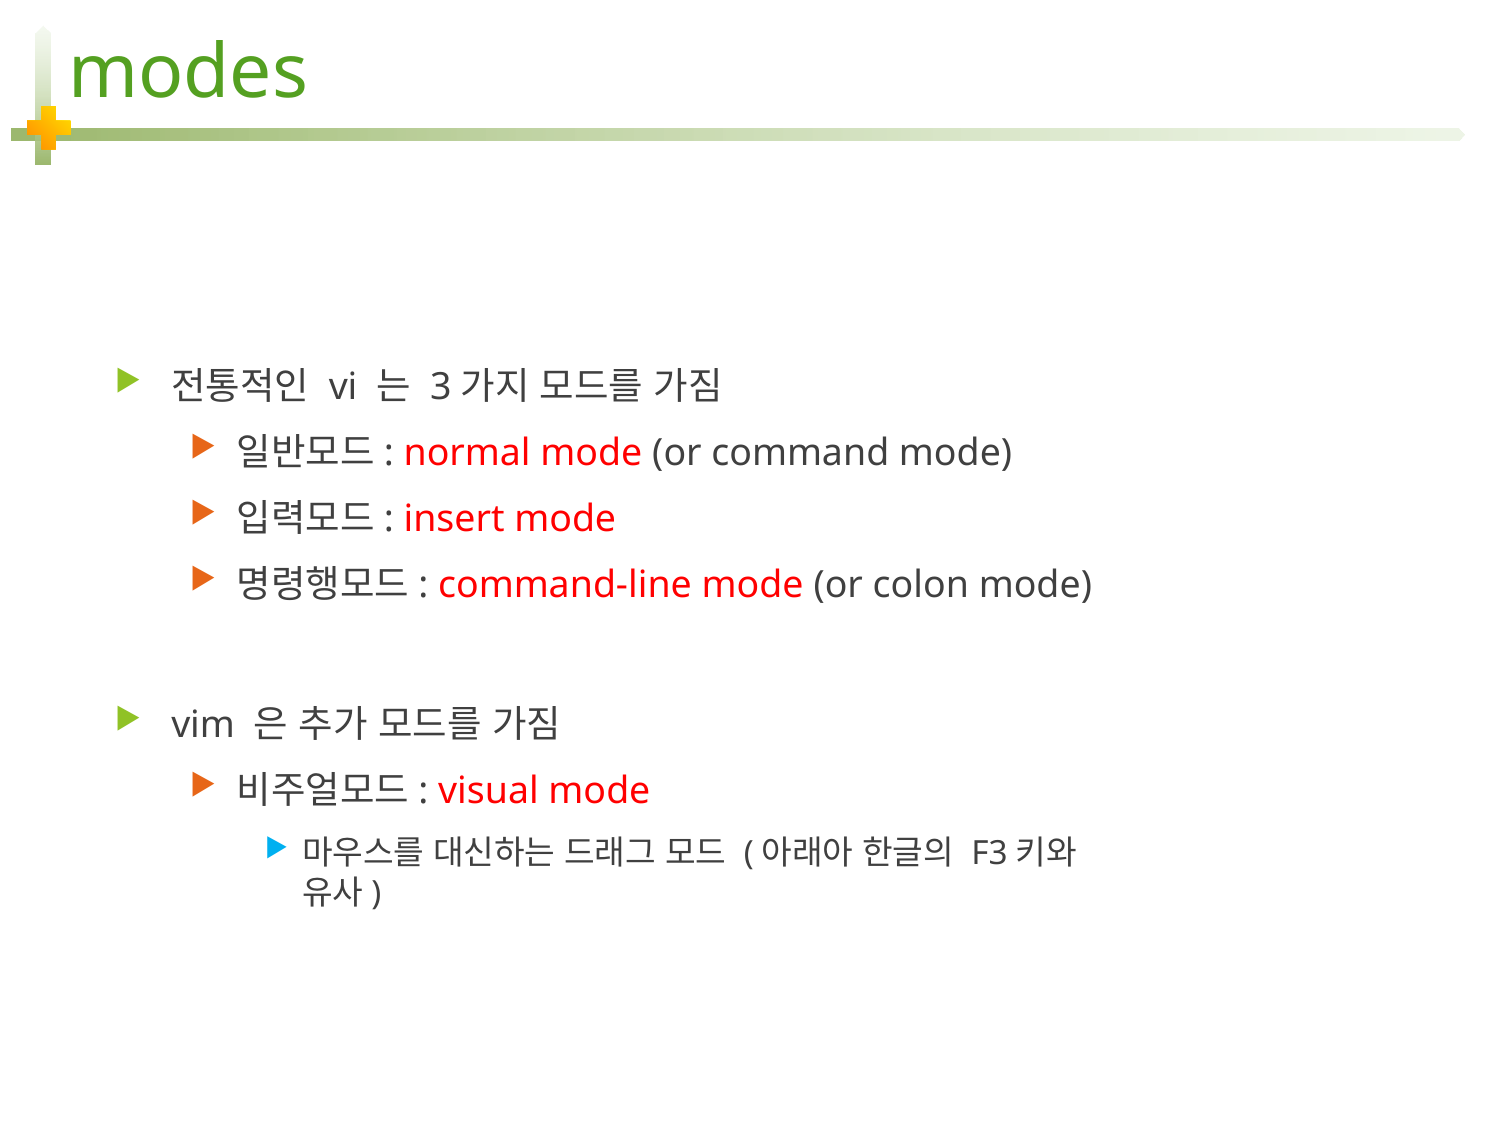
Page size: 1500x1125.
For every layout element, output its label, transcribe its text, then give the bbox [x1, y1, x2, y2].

list 전통적인 vi 는 3가지 모드를 가짐 일반모드: normal mode (or command mode) 입력모드: insert mode 명령행모드: command-line mode (or colon mode) vim 은 추가 모드를 가짐 비주얼모드: visual mode 마우스를 대신하는 드래그 모드 (아래아 한글의 F3키와 유사) [99, 354, 1142, 992]
title modes [53, 15, 1465, 129]
